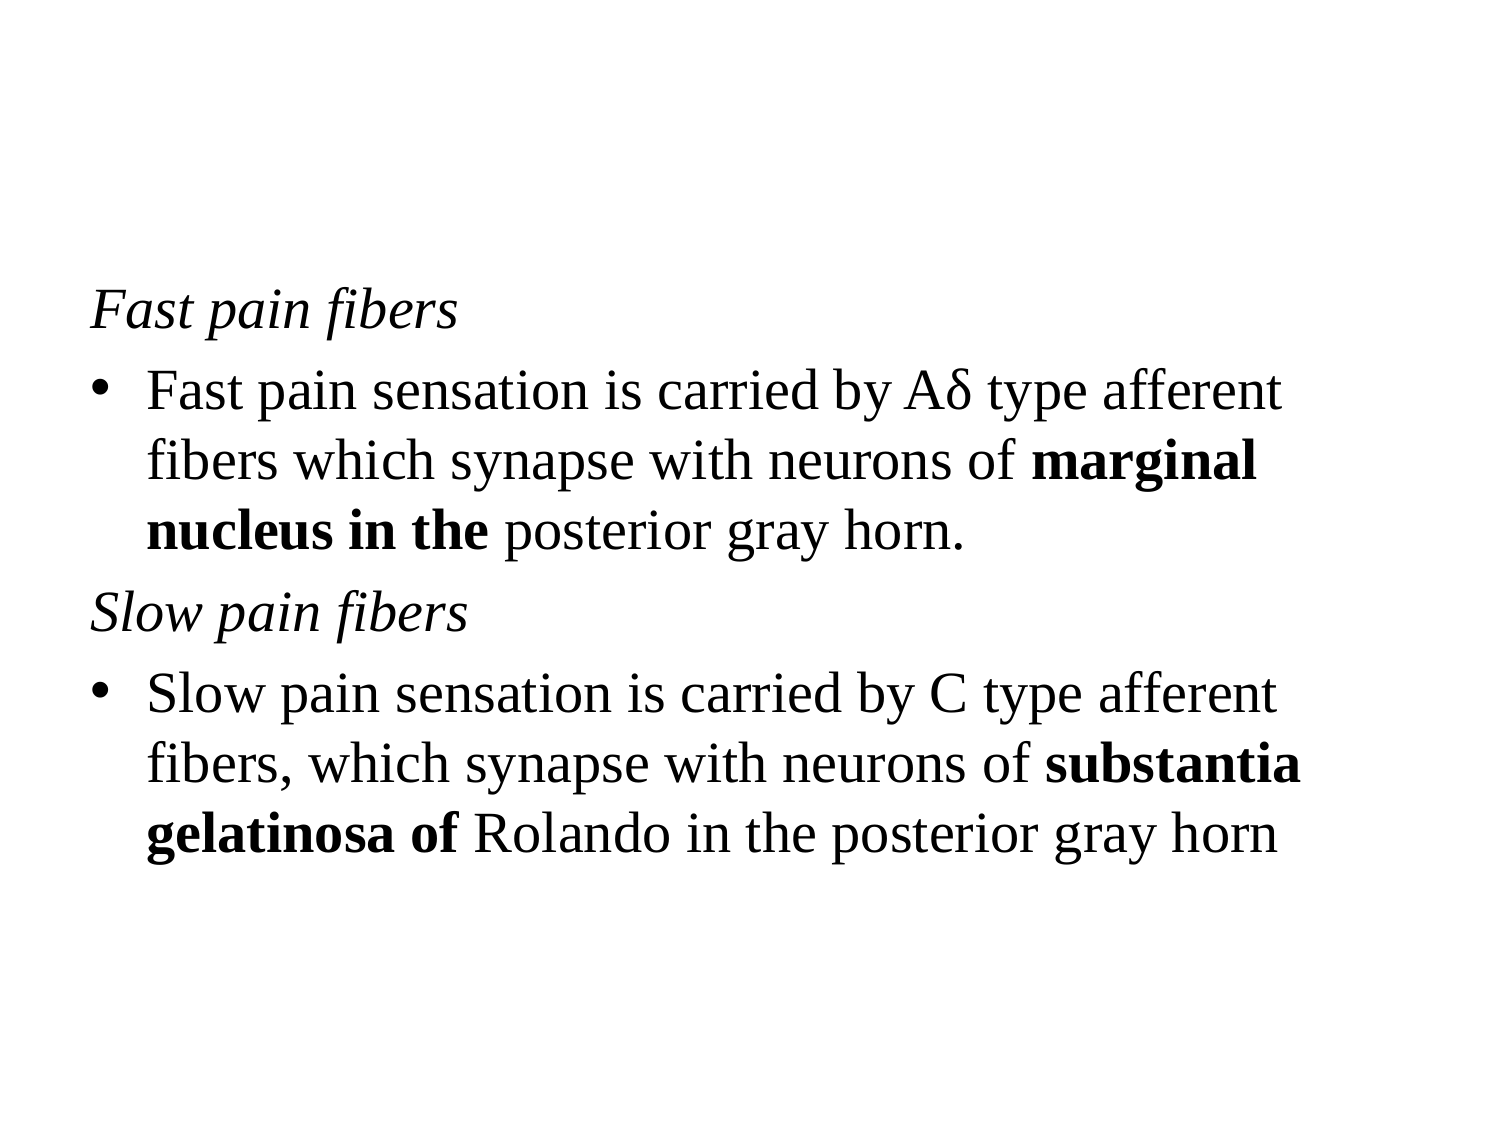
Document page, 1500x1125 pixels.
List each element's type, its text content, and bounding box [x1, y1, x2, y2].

list Fast pain fibers Fast pain sensation is carried by Aδ type afferent fibers which synapse with neurons of marginal nucleus in the posterior gray horn. Slow pain fibers Slow pain sensation is carried by C type afferent fibers, which synapse with neurons of substantia gelatinosa of Rolando in the posterior gray horn [75, 262, 1425, 1005]
